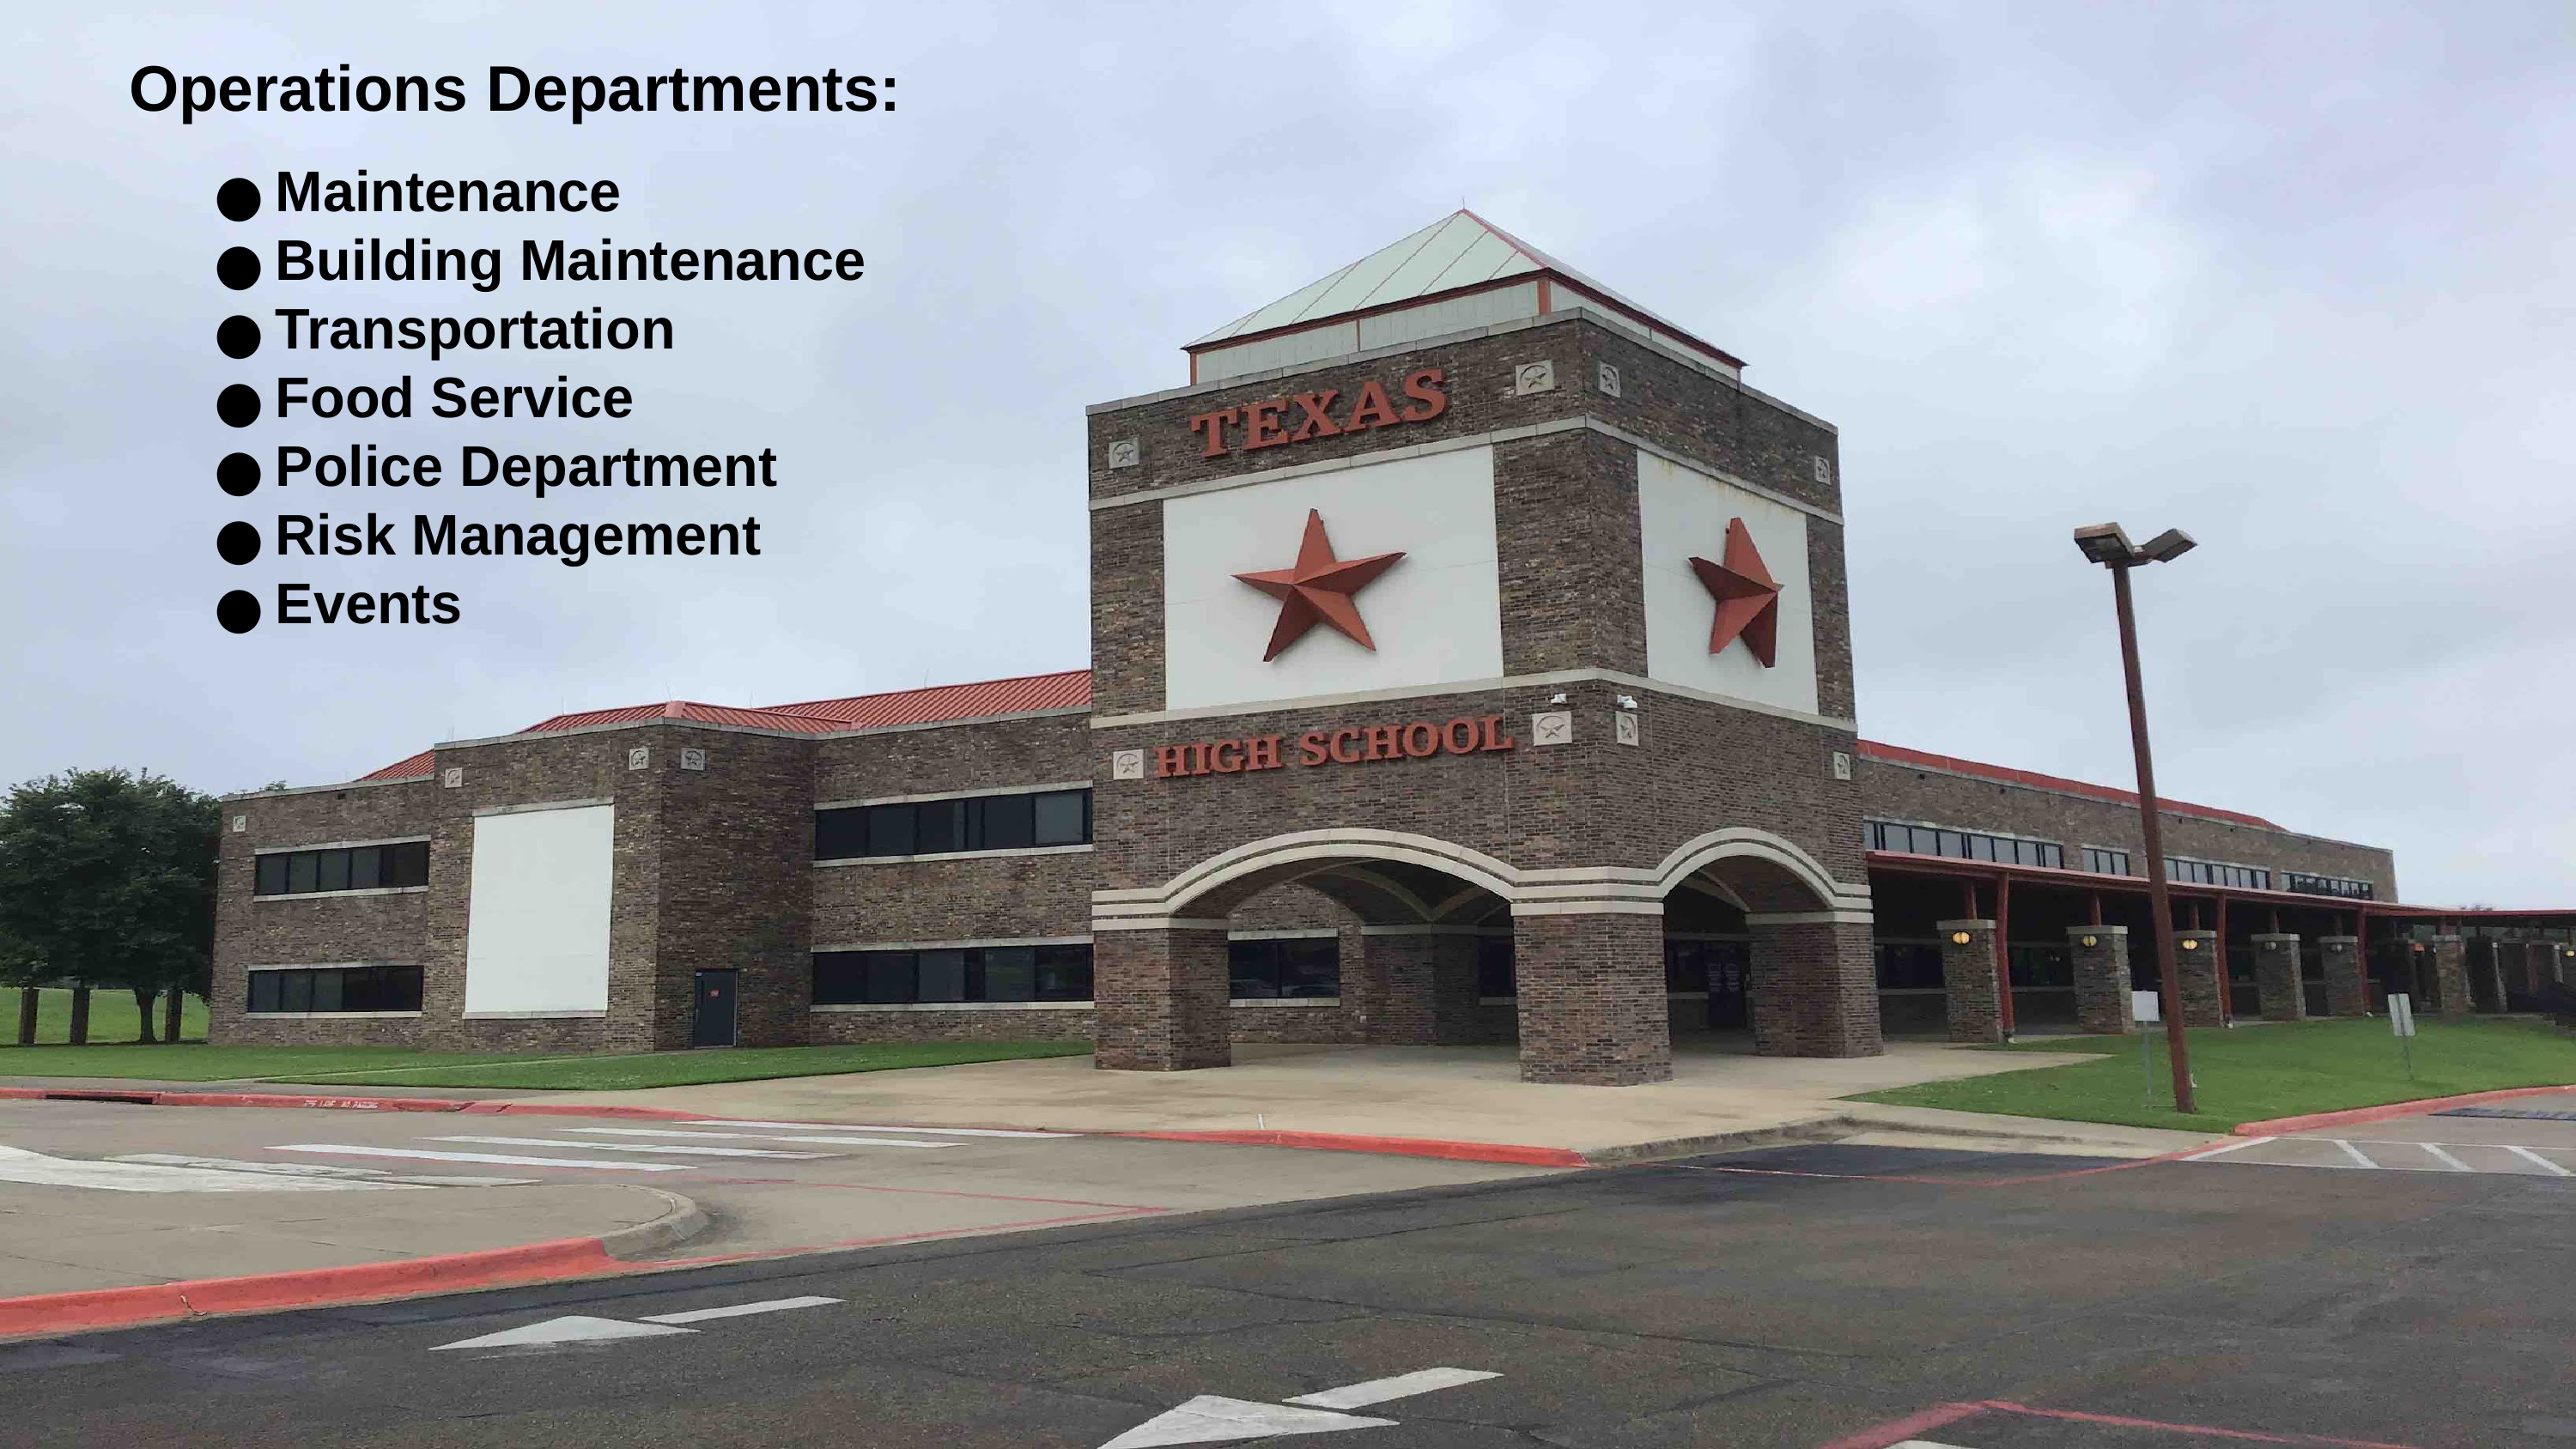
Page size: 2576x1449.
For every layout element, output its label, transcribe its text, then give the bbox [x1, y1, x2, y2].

picture [0, 0, 2576, 1449]
list Maintenance Building Maintenance Transportation Food Service Police Department Risk Management Events [197, 148, 2517, 1067]
title Operations Departments: [129, 46, 2447, 180]
